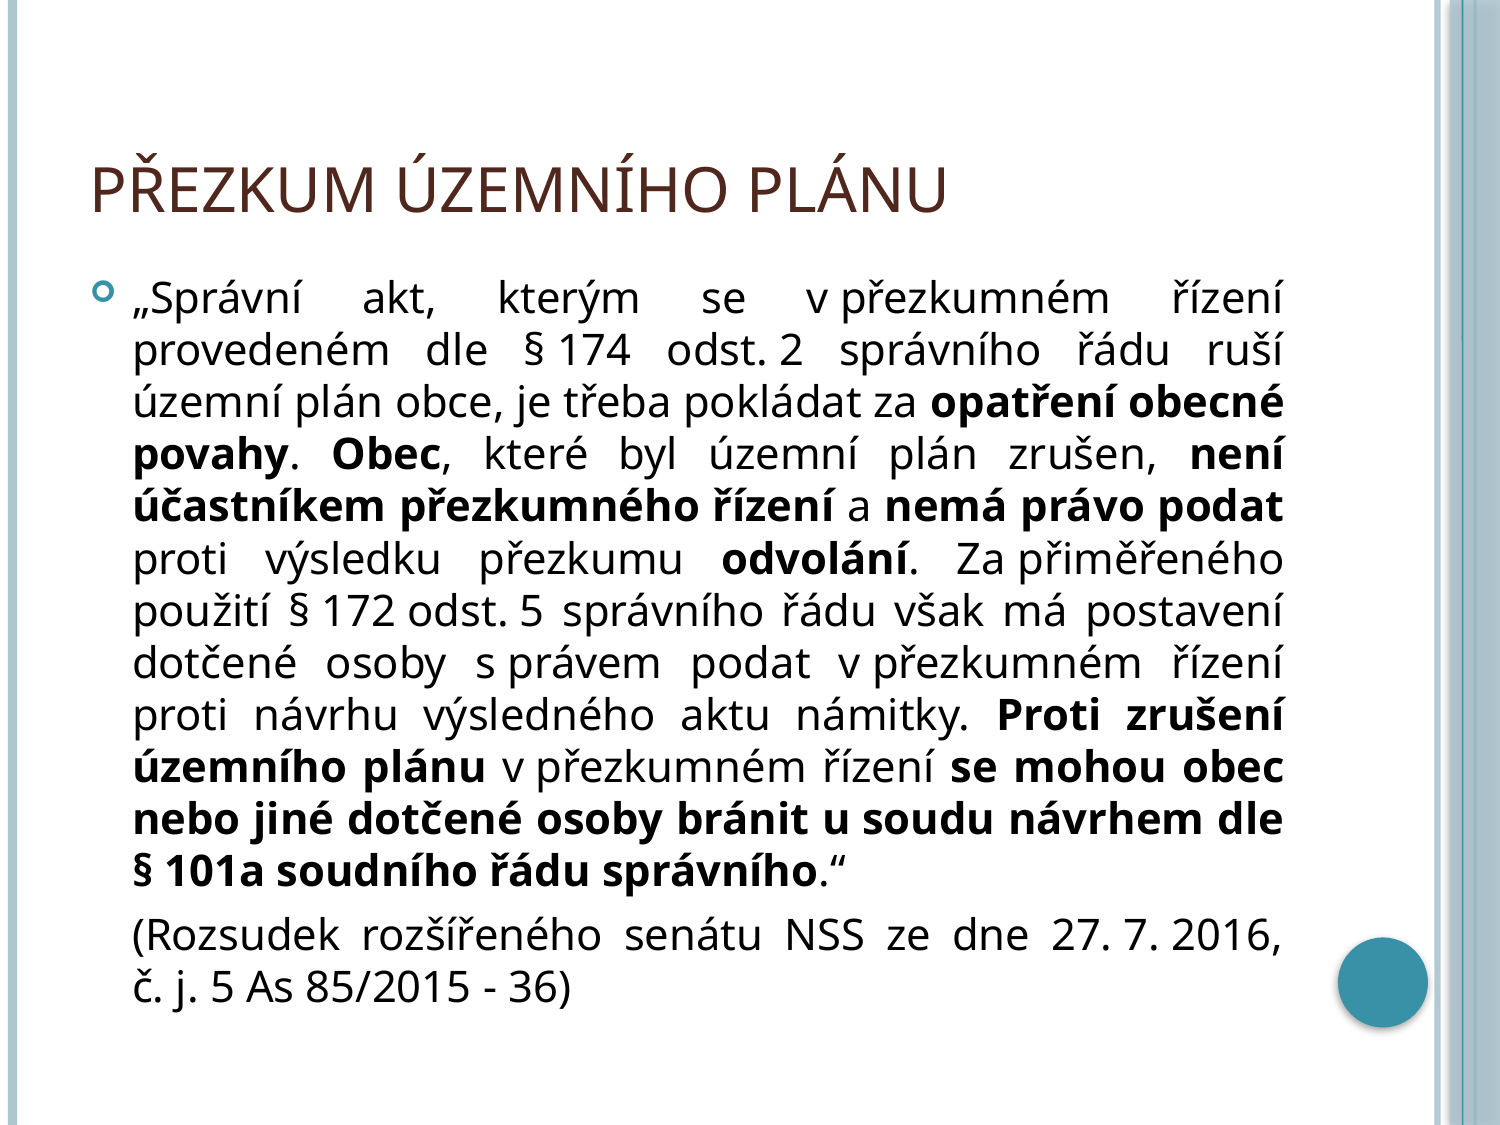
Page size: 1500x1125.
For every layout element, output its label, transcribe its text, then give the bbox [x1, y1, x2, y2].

title Přezkum územního plánu [75, 45, 1300, 233]
list „Správní akt, kterým se v přezkumném řízení provedeném dle § 174 odst. 2 správního řádu ruší územní plán obce, je třeba pokládat za opatření obecné povahy. Obec, které byl územní plán zrušen, není účastníkem přezkumného řízení a nemá právo podat proti výsledku přezkumu odvolání. Za přiměřeného použití § 172 odst. 5 správního řádu však má postavení dotčené osoby s právem podat v přezkumném řízení proti návrhu výsledného aktu námitky. Proti zrušení územního plánu v přezkumném řízení se mohou obec nebo jiné dotčené osoby bránit u soudu návrhem dle § 101a soudního řádu správního.“ (Rozsudek rozšířeného senátu NSS ze dne 27. 7. 2016, č. j. 5 As 85/2015 ‑ 36) [75, 262, 1300, 1062]
